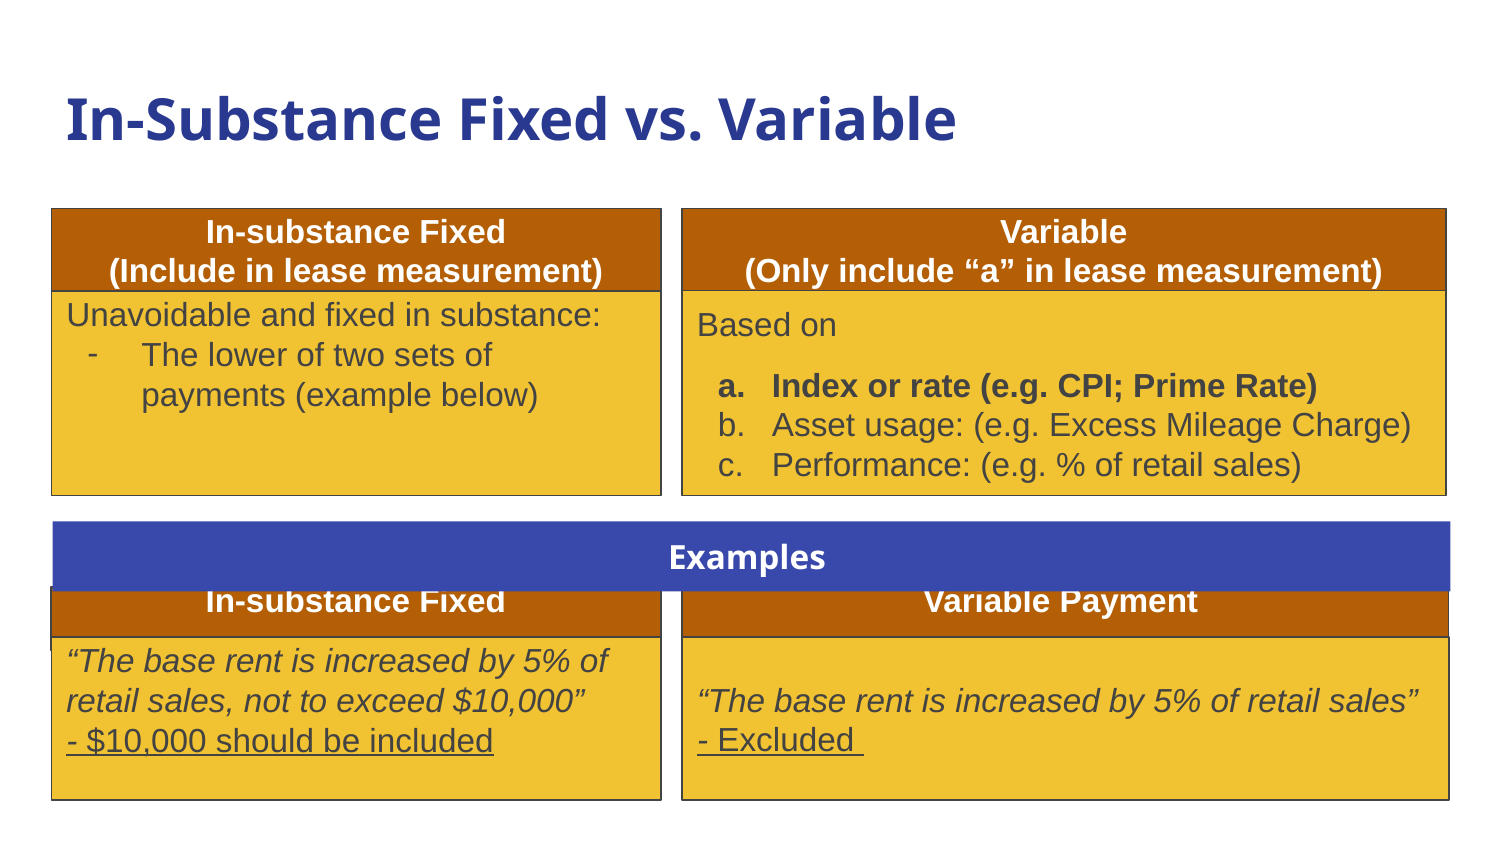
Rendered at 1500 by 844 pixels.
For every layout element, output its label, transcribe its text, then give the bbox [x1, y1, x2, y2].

text_box Variable Payment [681, 592, 1449, 651]
text_box In-substance Fixed (Include in lease measurement) [51, 208, 661, 290]
text_box Examples [52, 521, 1451, 592]
text_box Unavoidable and fixed in substance: The lower of two sets of payments (example below) [51, 290, 661, 496]
text_box In-substance Fixed [51, 587, 661, 637]
text_box Based on Index or rate (e.g. CPI; Prime Rate) Asset usage: (e.g. Excess Mileage Charge) Performance: (e.g. % of retail sales) [681, 291, 1446, 496]
title In-Substance Fixed vs. Variable [51, 67, 1449, 167]
text_box “The base rent is increased by 5% of retail sales, not to exceed $10,000” - $10,000 should be included [51, 637, 661, 801]
text_box Variable (Only include “a” in lease measurement) [681, 208, 1446, 291]
text_box “The base rent is increased by 5% of retail sales” - Excluded [682, 637, 1449, 801]
